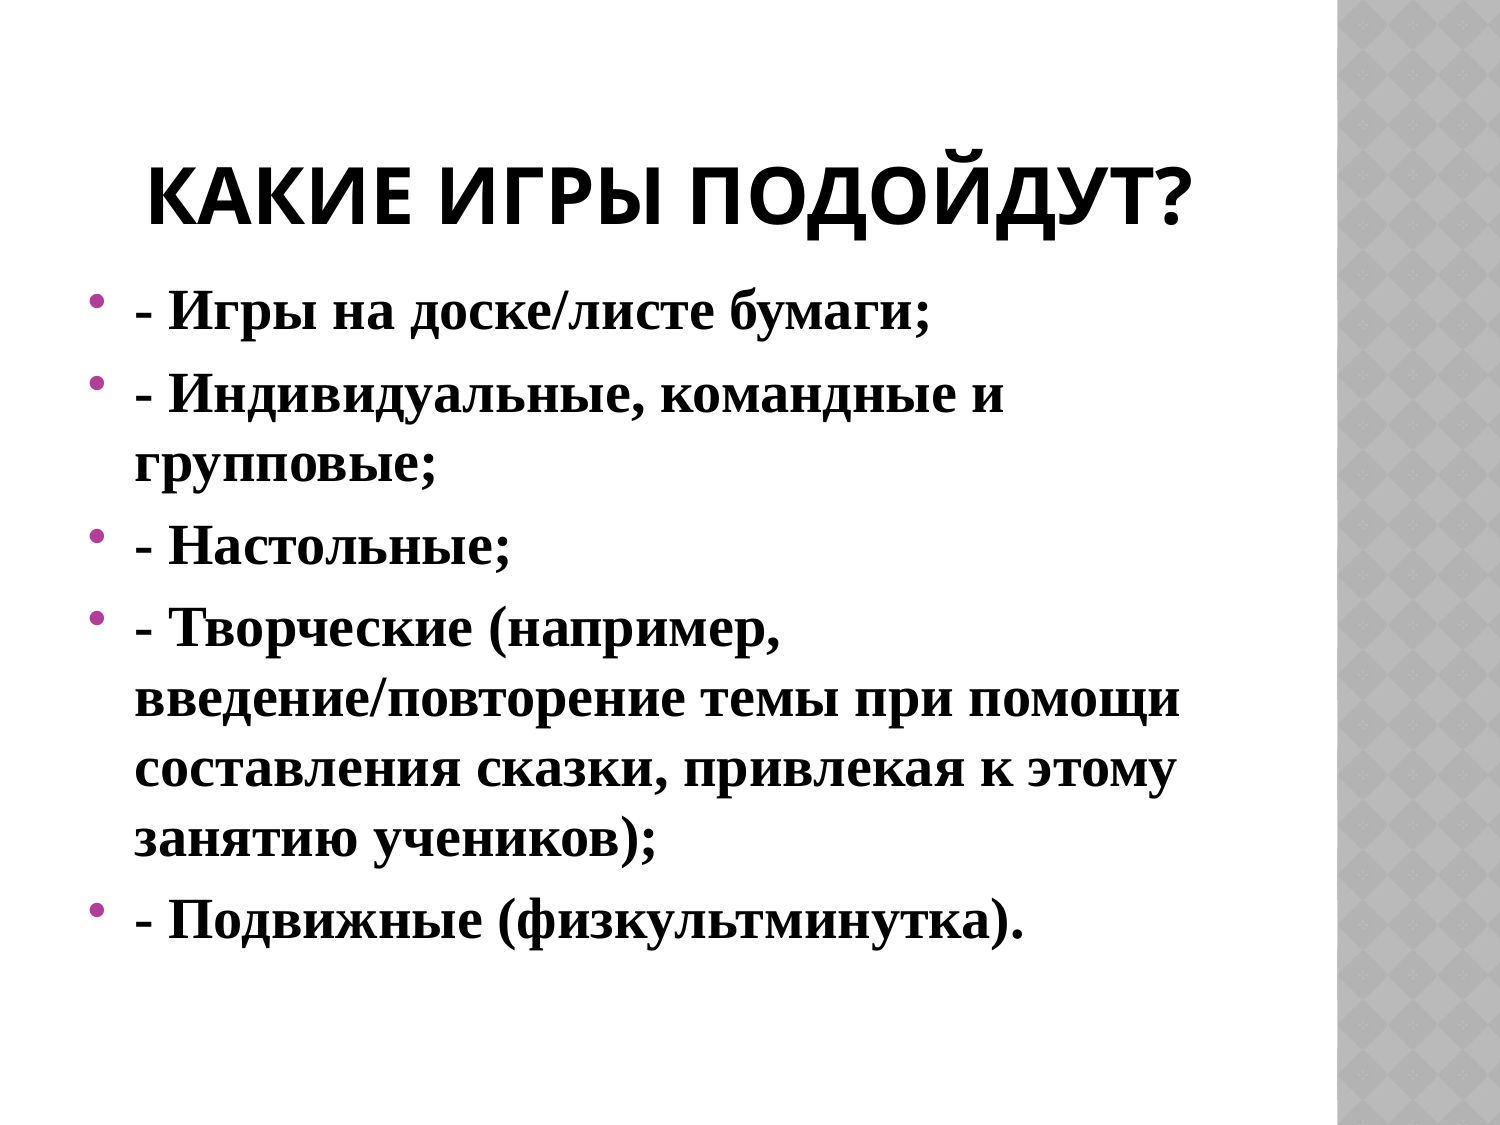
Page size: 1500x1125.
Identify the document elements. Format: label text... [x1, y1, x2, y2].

title Какие игры подойдут? [75, 52, 1263, 240]
list - Игры на доске/листе бумаги; - Индивидуальные, командные и групповые; - Настольные; - Творческие (например, введение/повторение темы при помощи составления сказки, привлекая к этому занятию учеников); - Подвижные (физкультминутка). [75, 264, 1263, 1059]
